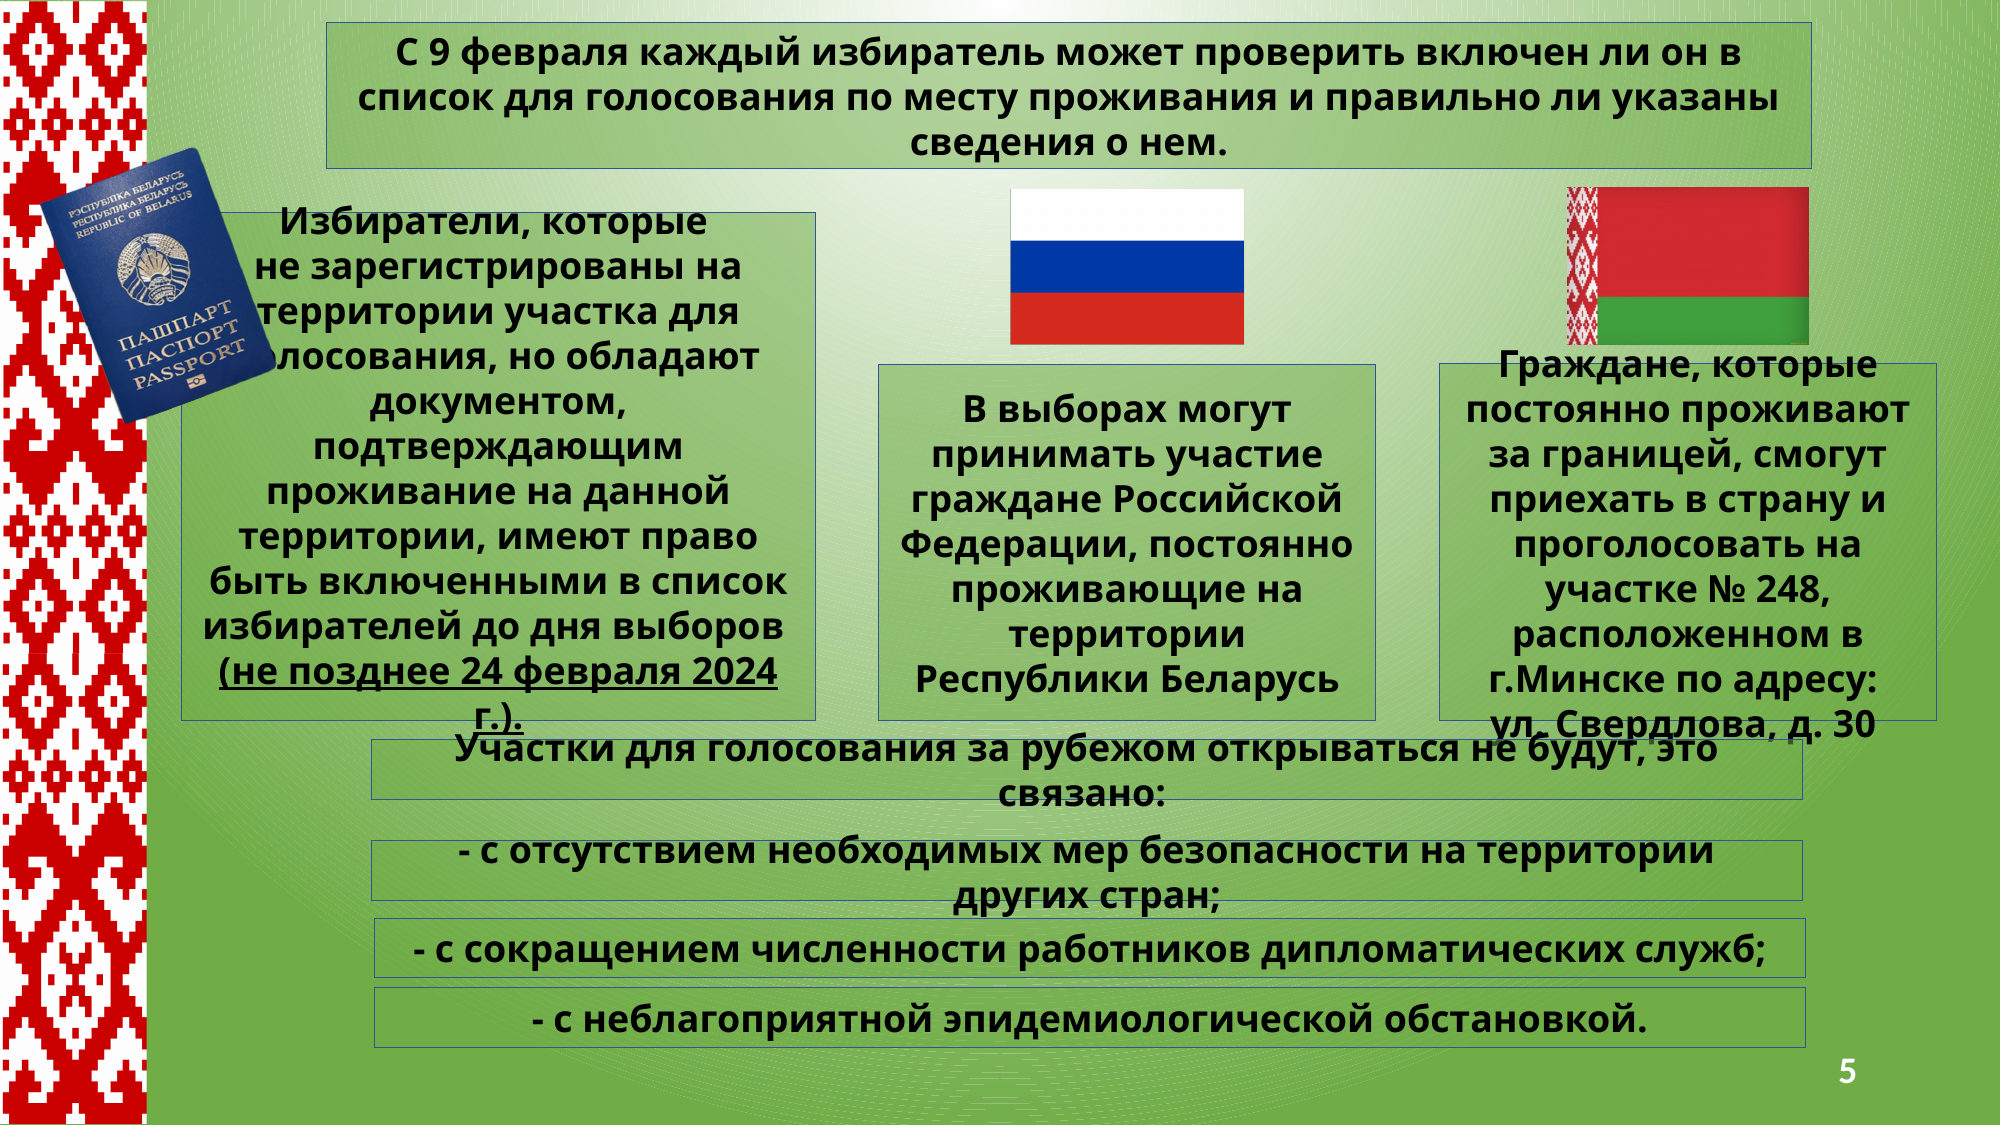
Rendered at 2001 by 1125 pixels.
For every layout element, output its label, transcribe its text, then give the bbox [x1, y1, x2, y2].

text_box - с отсутствием необходимых мер безопасности на территории других стран; [371, 840, 1803, 901]
text_box - с сокращением численности работников дипломатических служб; [374, 918, 1806, 978]
slide_number 5 [1422, 1038, 1873, 1099]
picture [1010, 188, 1245, 346]
picture [0, 2, 400, 653]
text_box Избиратели, которые не зарегистрированы на территории участка для голосования, но обладают документом, подтверждающим проживание на данной территории, имеют право быть включенными в список избирателей до дня выборов (не позднее 24 февраля 2024 г.). [181, 212, 816, 721]
text_box Граждане, которые постоянно проживают за границей, смогут приехать в страну и проголосовать на участке № 248, расположенном в г.Минске по адресу: ул. Свердлова, д. 30 [1439, 363, 1937, 721]
text_box В выборах могут принимать участие граждане Российской Федерации, постоянно проживающие на территории Республики Беларусь [878, 364, 1376, 721]
picture [1567, 187, 1809, 345]
text_box - с неблагоприятной эпидемиологической обстановкой. [374, 987, 1806, 1048]
picture [0, 654, 309, 1124]
text_box Участки для голосования за рубежом открываться не будут, это связано: [371, 739, 1803, 800]
text_box С 9 февраля каждый избиратель может проверить включен ли он в список для голосования по месту проживания и правильно ли указаны сведения о нем. [326, 22, 1812, 169]
